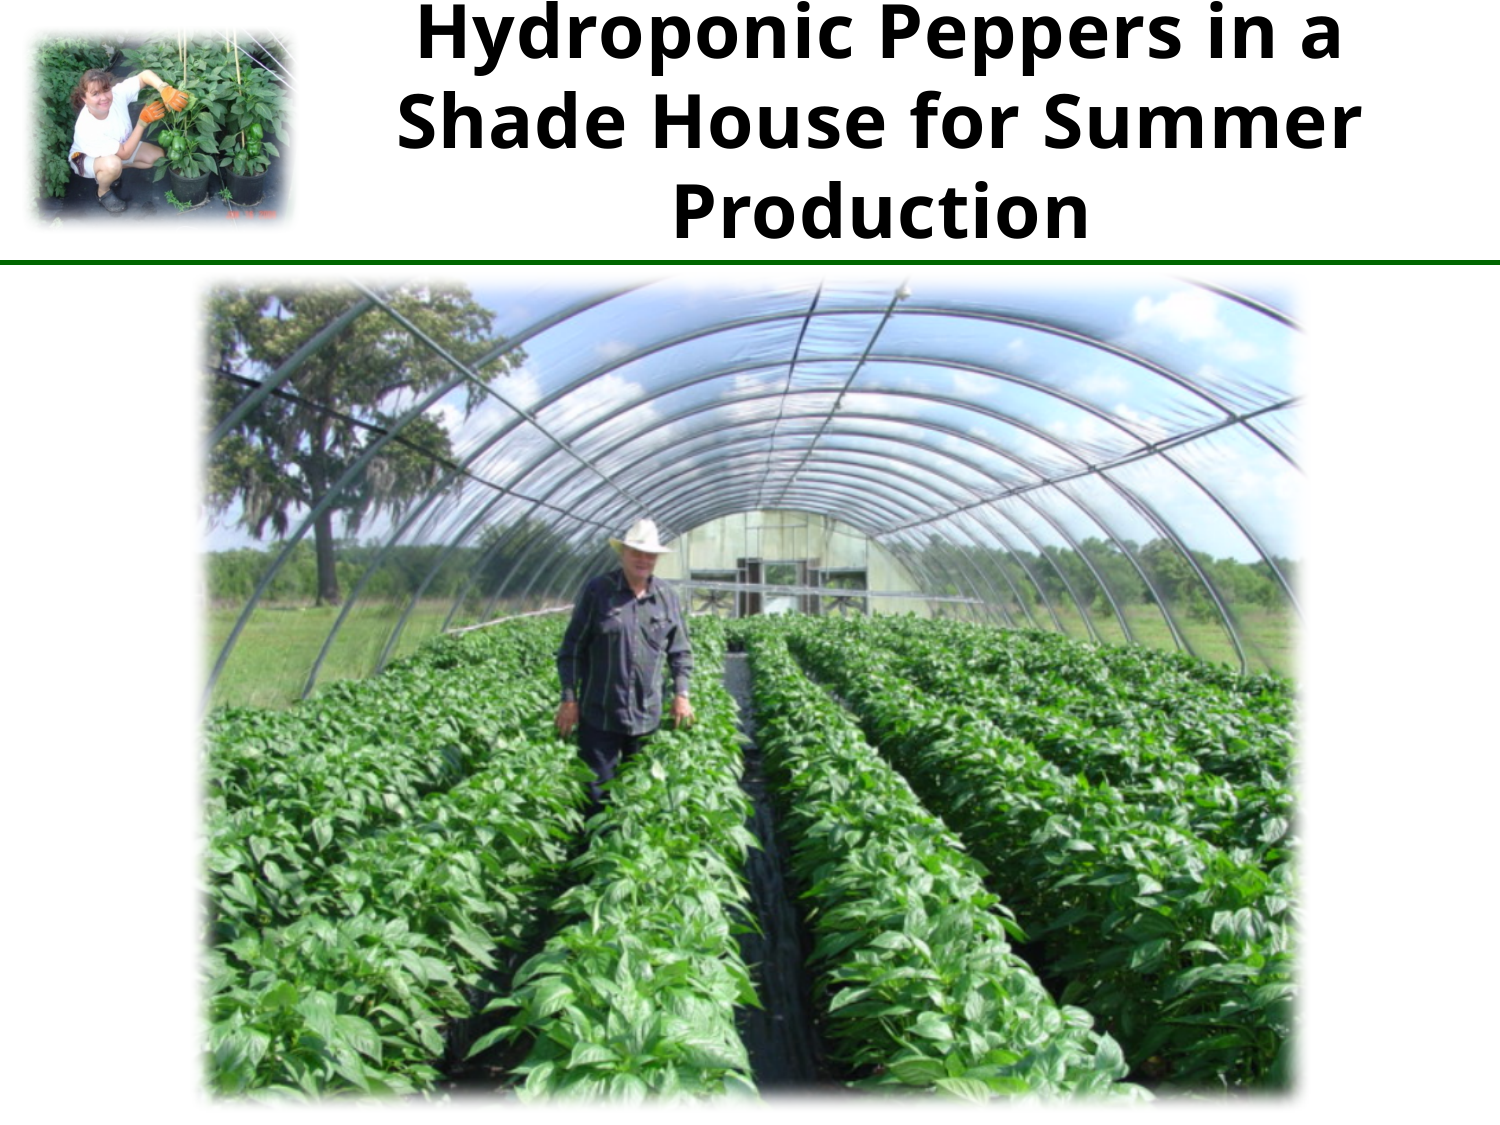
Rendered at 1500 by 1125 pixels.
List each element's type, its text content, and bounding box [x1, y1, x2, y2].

title Hydroponic Peppers in a Shade House for Summer Production [299, 24, 1463, 213]
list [189, 272, 1311, 1113]
picture [50, 54, 271, 205]
